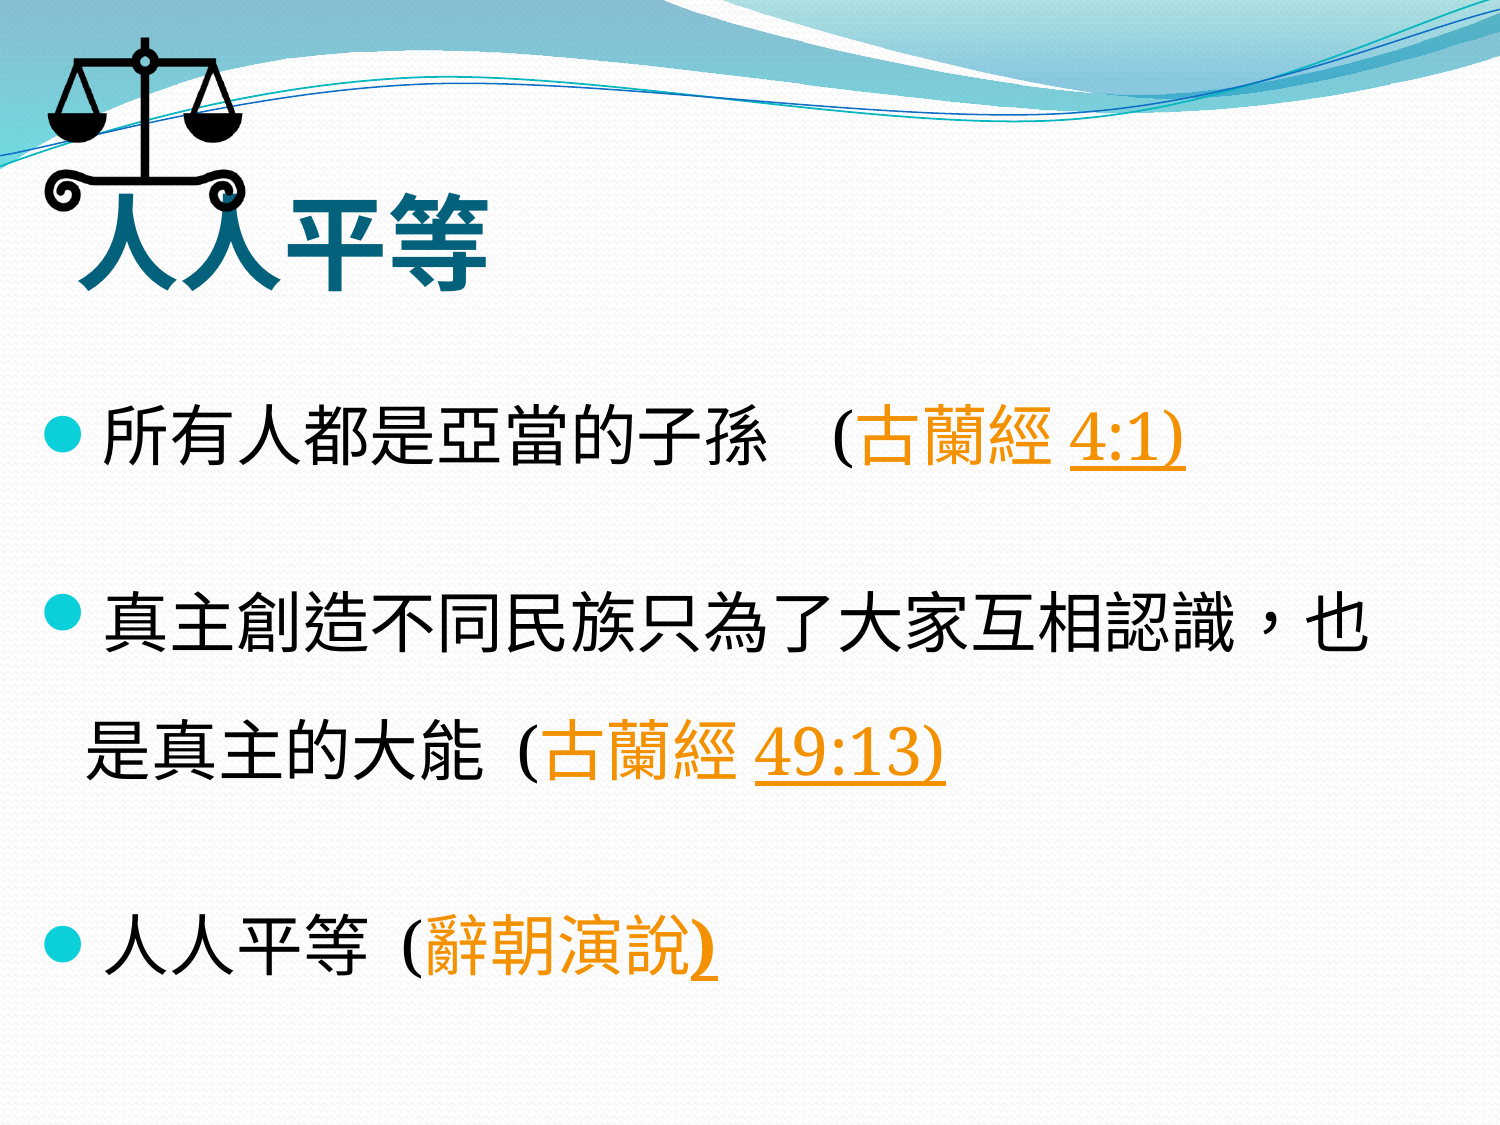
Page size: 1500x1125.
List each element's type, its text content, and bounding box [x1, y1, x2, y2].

title 人人平等 [75, 115, 1425, 303]
list 所有人都是亞當的子孫 (古蘭經 4:1) 真主創造不同民族只為了大家互相認識，也是真主的大能 (古蘭經 49:13) 人人平等 (辭朝演說) [24, 338, 1447, 1024]
picture [40, 30, 248, 214]
